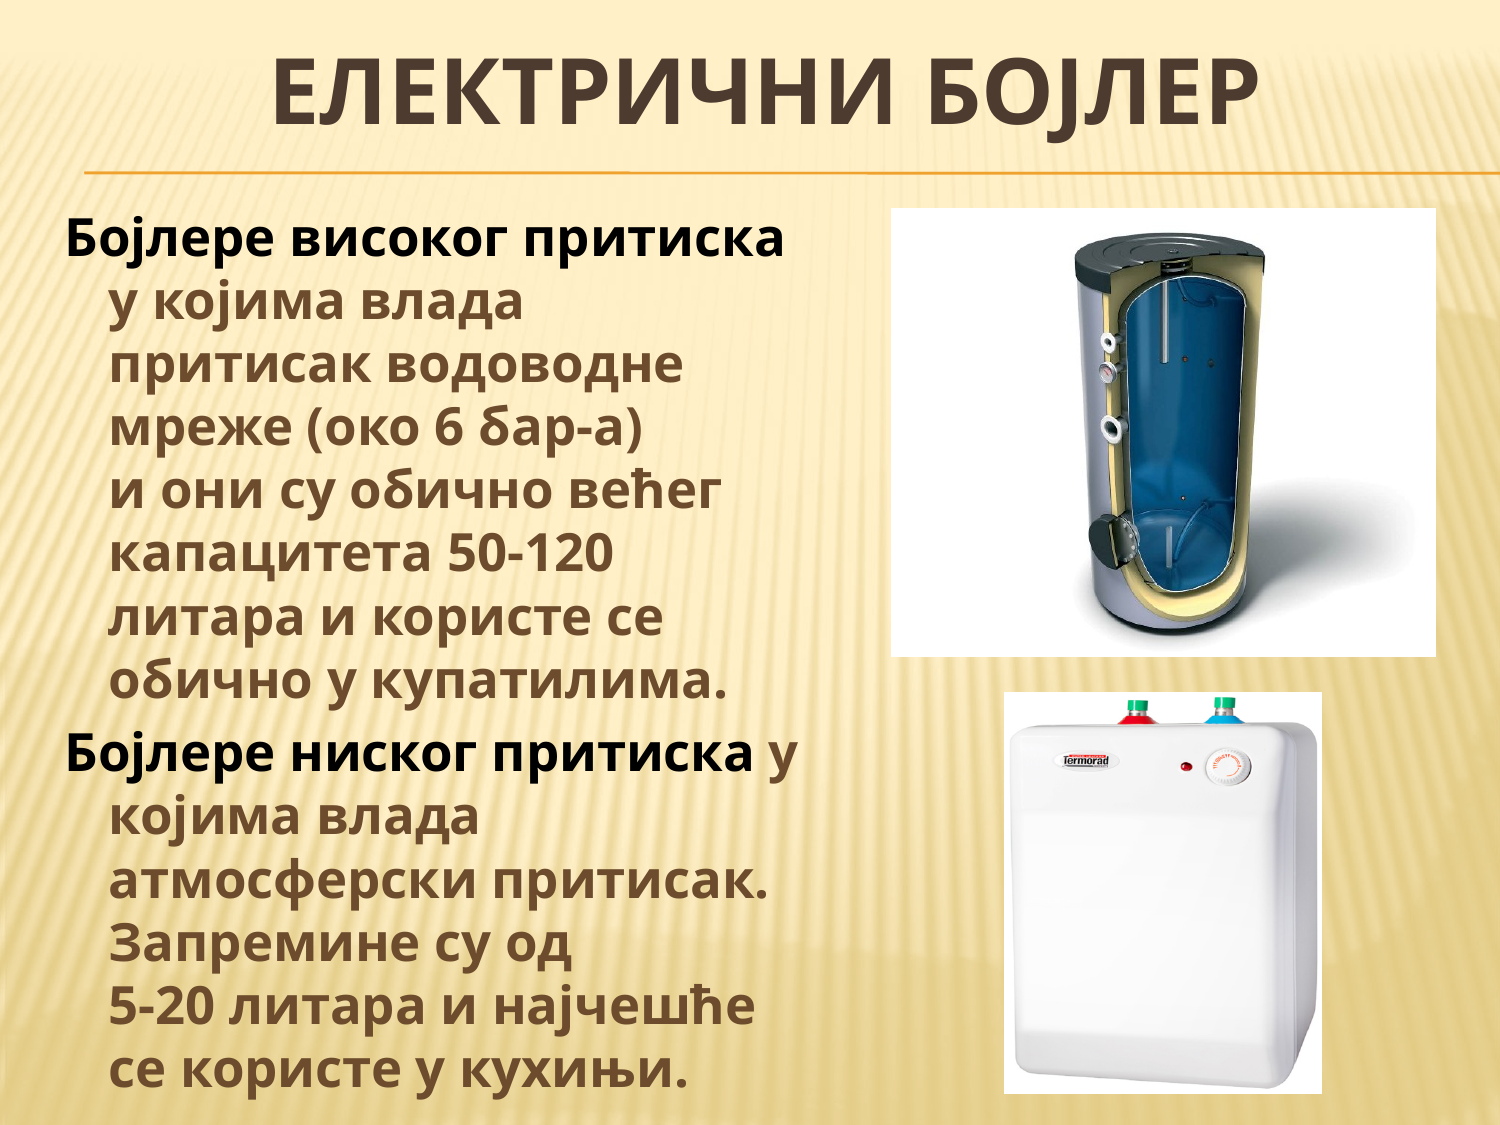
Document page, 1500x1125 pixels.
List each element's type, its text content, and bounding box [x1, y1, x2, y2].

list Бојлере високог притиска у којима влада притисак водоводне мреже (око 6 бар-а) и они су обично већег капацитета 50-120 литара и користе се обично у купатилима. Бојлере ниског притиска у којима влада атмосферски притисак. Запремине су од 5-20 литара и најчешће се користе у кухињи. [50, 196, 833, 1125]
picture [1004, 692, 1323, 1095]
title ЕЛЕКТРИЧНИ БОЈЛЕР [53, 19, 1479, 158]
picture [891, 207, 1436, 658]
